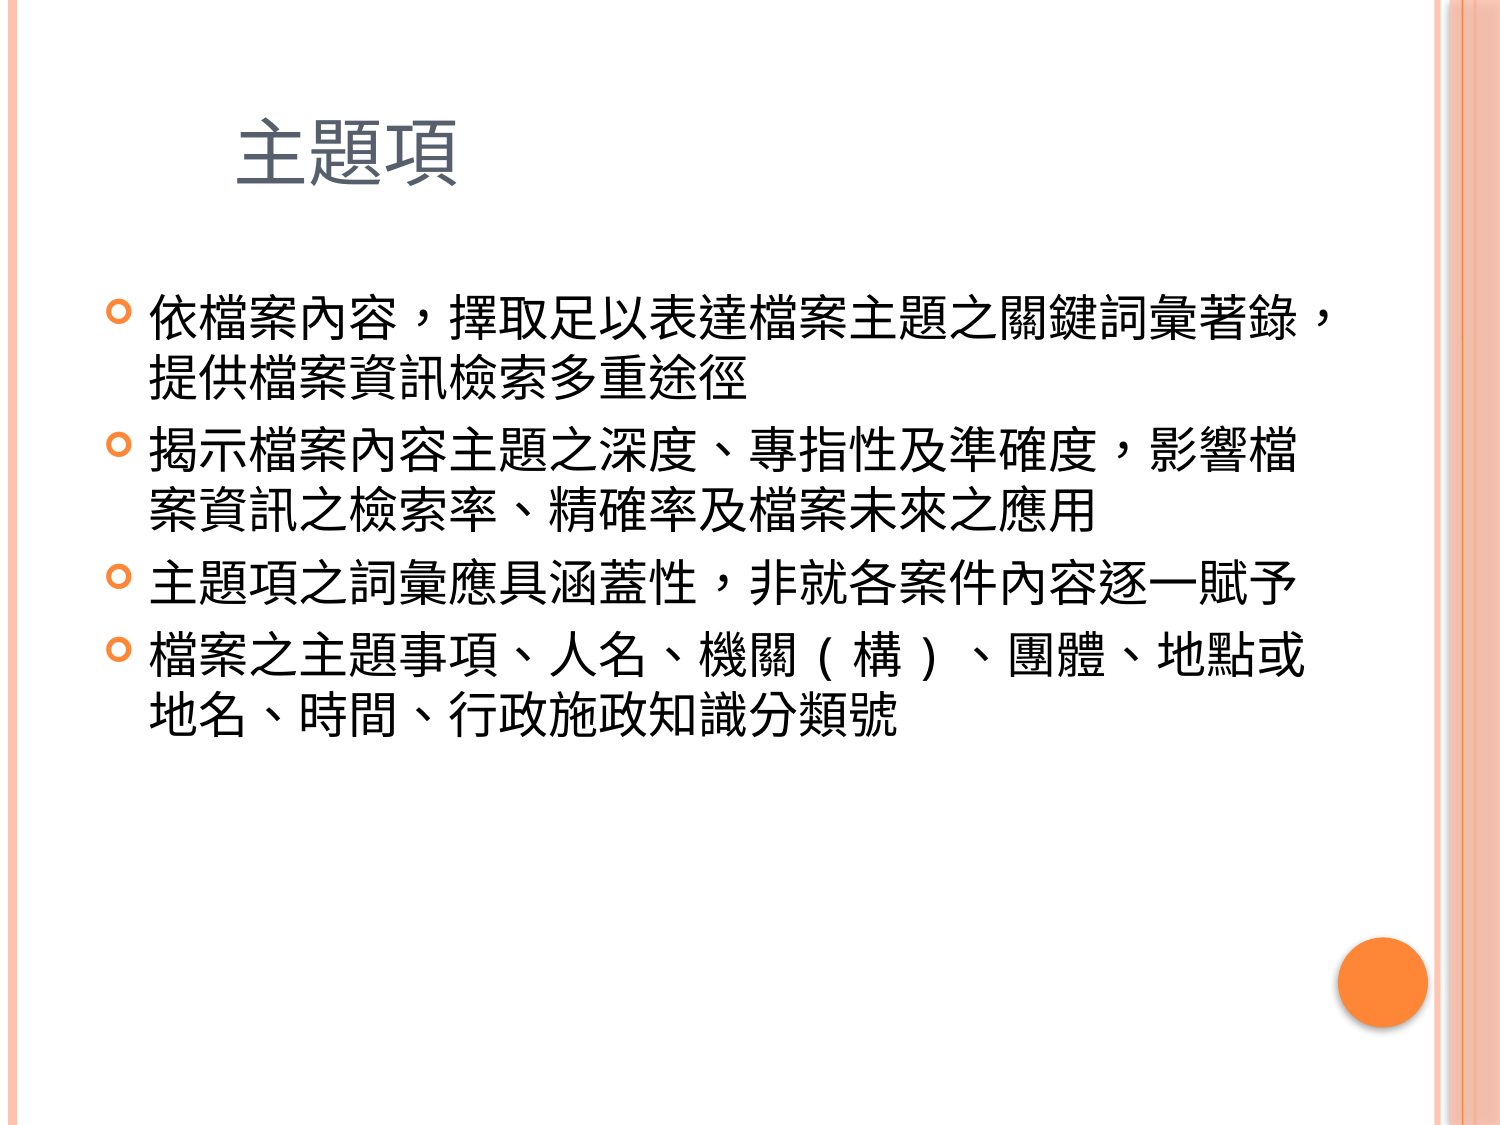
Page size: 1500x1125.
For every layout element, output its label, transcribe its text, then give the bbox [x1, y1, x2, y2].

title 主題項 [218, 90, 1444, 278]
list 依檔案內容，擇取足以表達檔案主題之關鍵詞彙著錄，提供檔案資訊檢索多重途徑 揭示檔案內容主題之深度、專指性及準確度，影響檔案資訊之檢索率、精確率及檔案未來之應用 主題項之詞彙應具涵蓋性，非就各案件內容逐一賦予 檔案之主題事項、人名、機關(構)、團體、地點或地名、時間、行政施政知識分類號 [88, 278, 1353, 1079]
